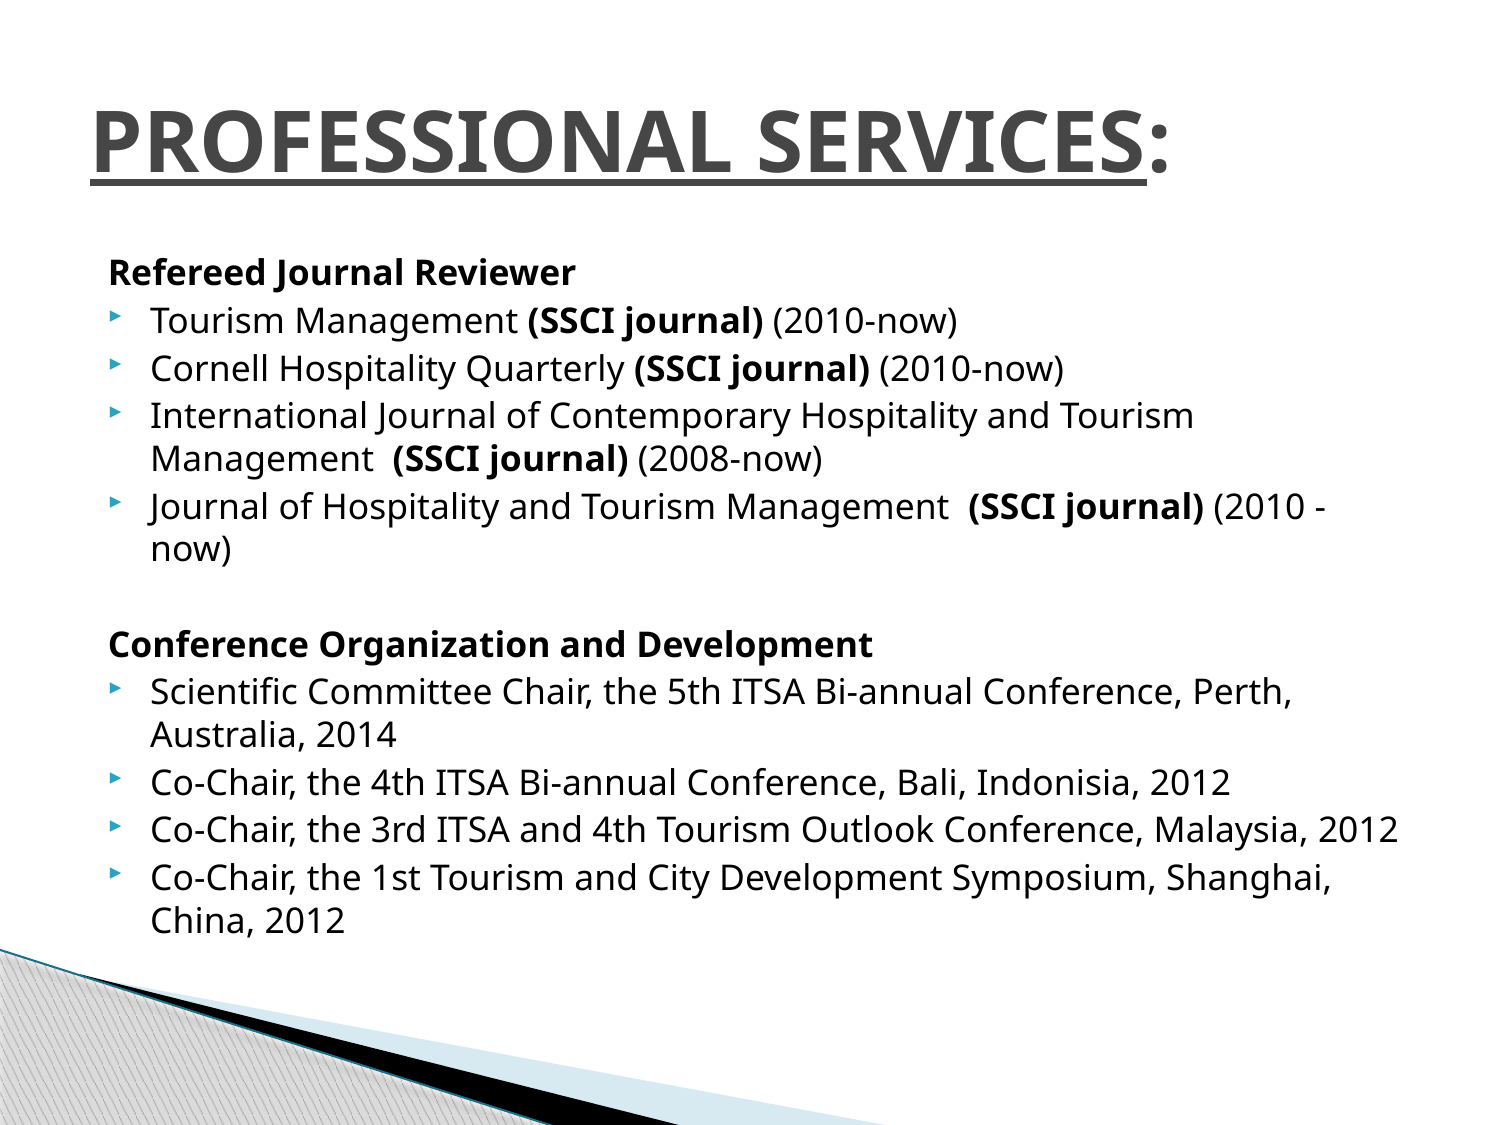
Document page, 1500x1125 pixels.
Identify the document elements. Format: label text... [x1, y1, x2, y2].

list Refereed Journal Reviewer Tourism Management (SSCI journal) (2010-now) Cornell Hospitality Quarterly (SSCI journal) (2010-now) International Journal of Contemporary Hospitality and Tourism Management (SSCI journal) (2008-now) Journal of Hospitality and Tourism Management (SSCI journal) (2010 - now) Conference Organization and Development Scientific Committee Chair, the 5th ITSA Bi-annual Conference, Perth, Australia, 2014 Co-Chair, the 4th ITSA Bi-annual Conference, Bali, Indonisia, 2012 Co-Chair, the 3rd ITSA and 4th Tourism Outlook Conference, Malaysia, 2012 Co-Chair, the 1st Tourism and City Development Symposium, Shanghai, China, 2012 [75, 243, 1425, 986]
title Professional Services: [75, 45, 1425, 233]
